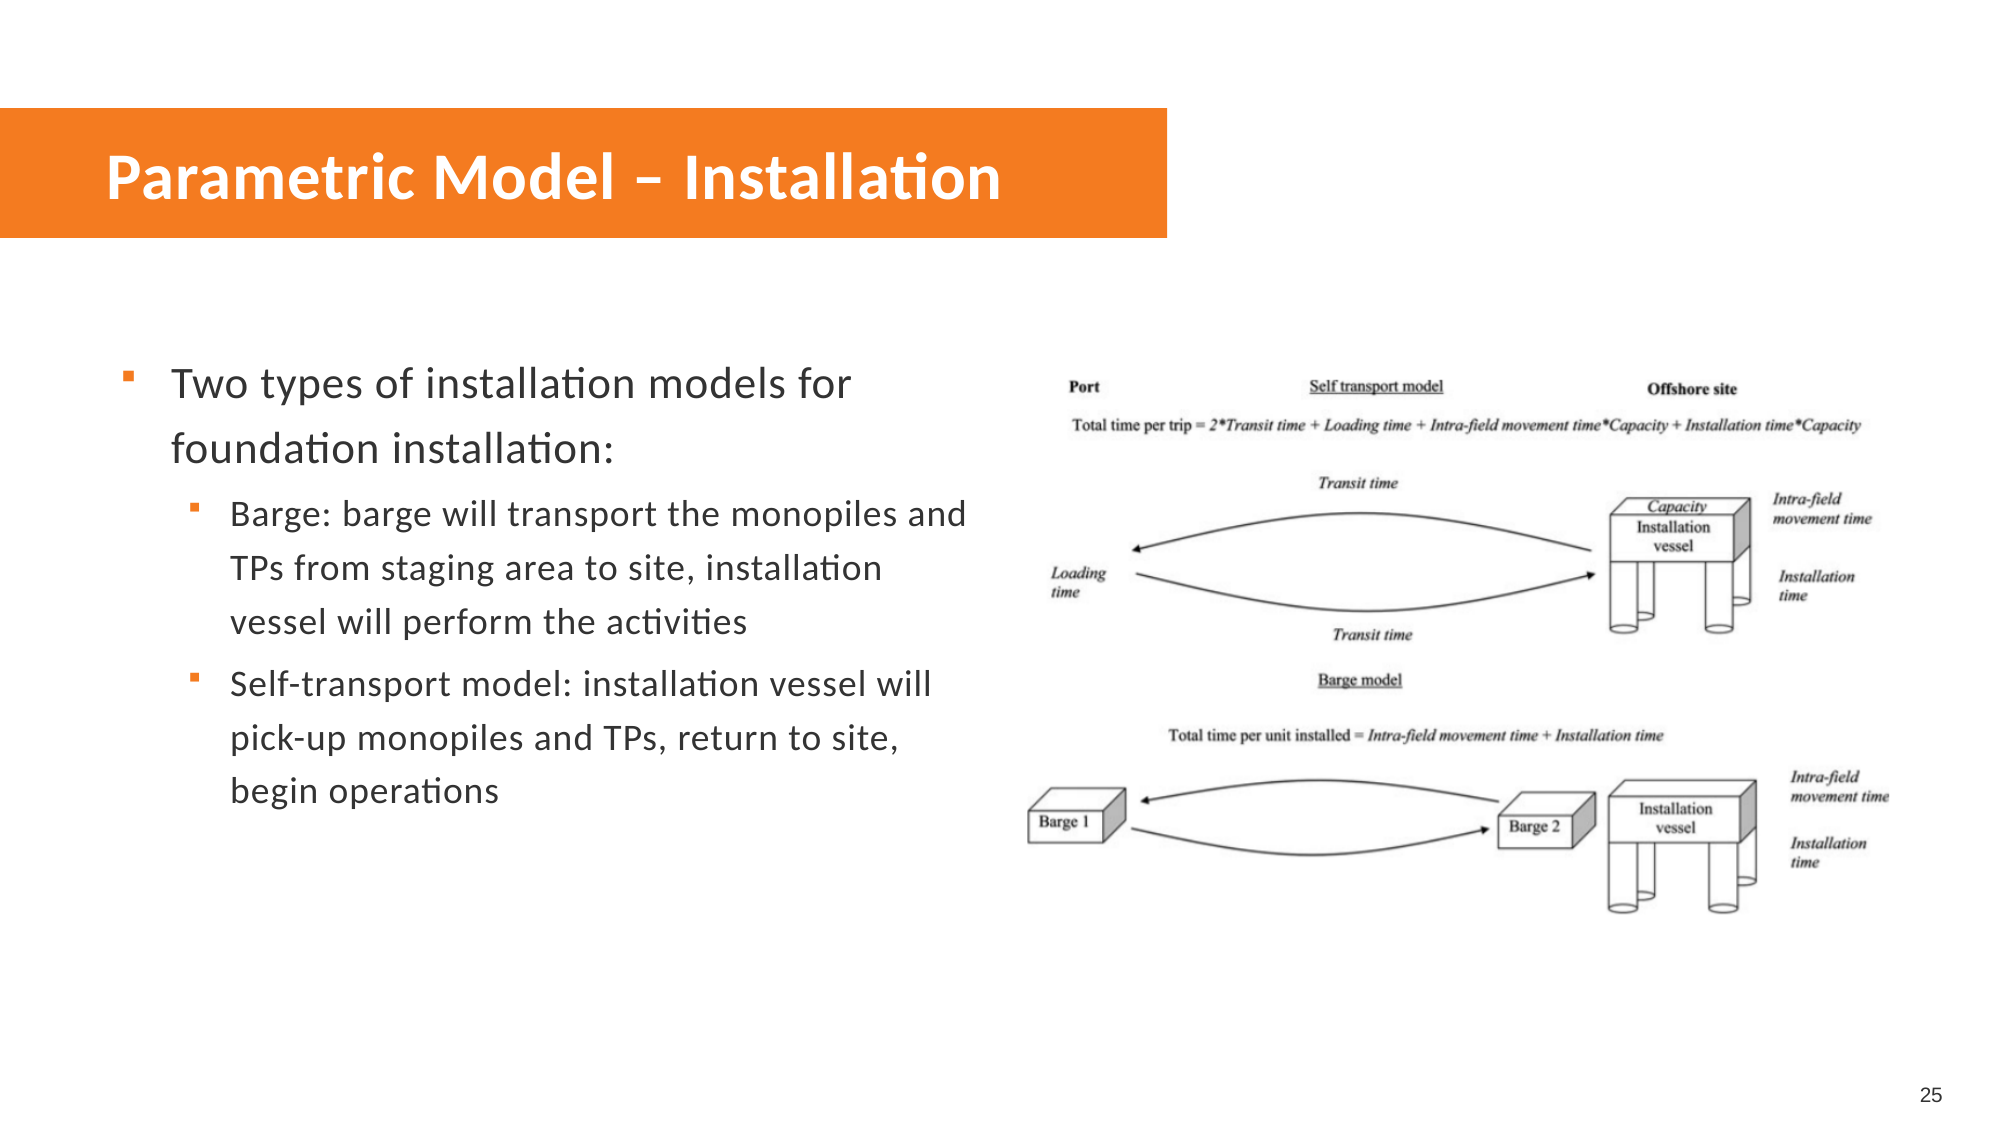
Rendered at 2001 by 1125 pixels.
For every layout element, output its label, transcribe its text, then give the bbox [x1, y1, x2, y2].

picture [1020, 356, 1905, 923]
slide_number 25 [1904, 1075, 1988, 1113]
list Two types of installation models for foundation installation: Barge: barge will transport the monopiles and TPs from staging area to site, installation vessel will perform the activities Self-transport model: installation vessel will pick-up monopiles and TPs, return to site, begin operations [105, 335, 1000, 1017]
title Parametric Model – Installation [0, 108, 1168, 238]
